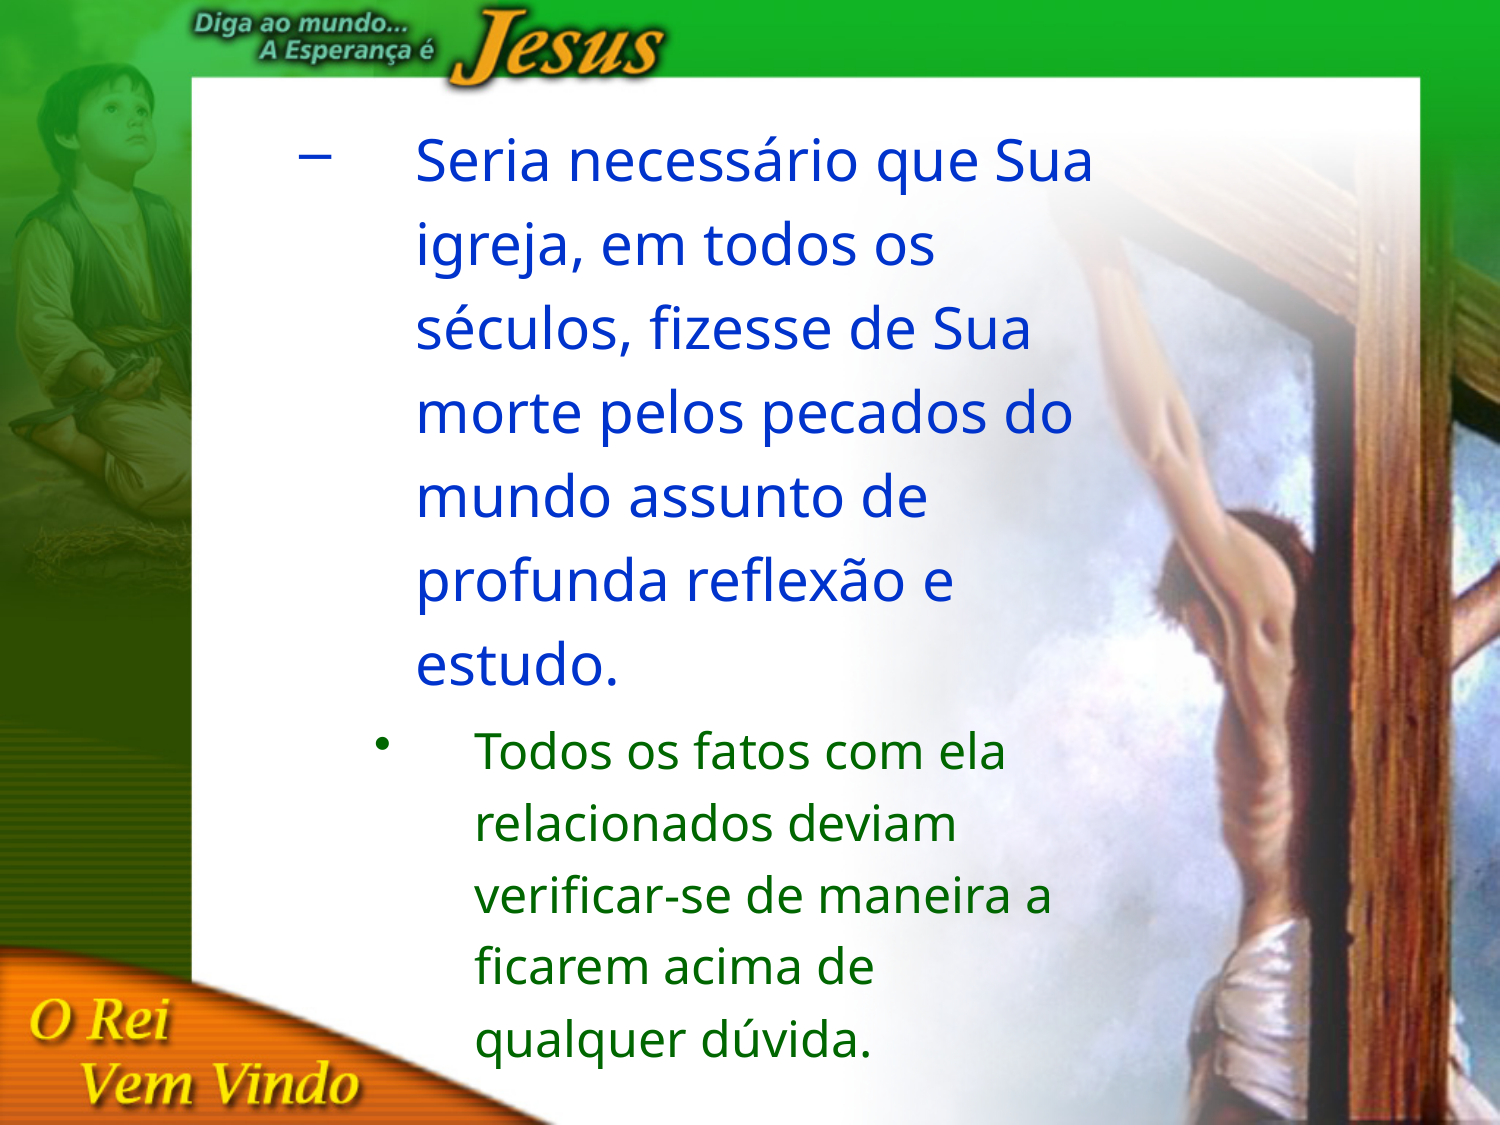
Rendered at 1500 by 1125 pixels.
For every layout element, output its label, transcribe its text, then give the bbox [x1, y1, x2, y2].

picture [0, 0, 1500, 1125]
list Seria necessário que Sua igreja, em todos os séculos, fizesse de Sua morte pelos pecados do mundo assunto de profunda reflexão e estudo. Todos os fatos com ela relacionados deviam verificar-se de maneira a ficarem acima de qualquer dúvida. [209, 101, 1117, 1094]
